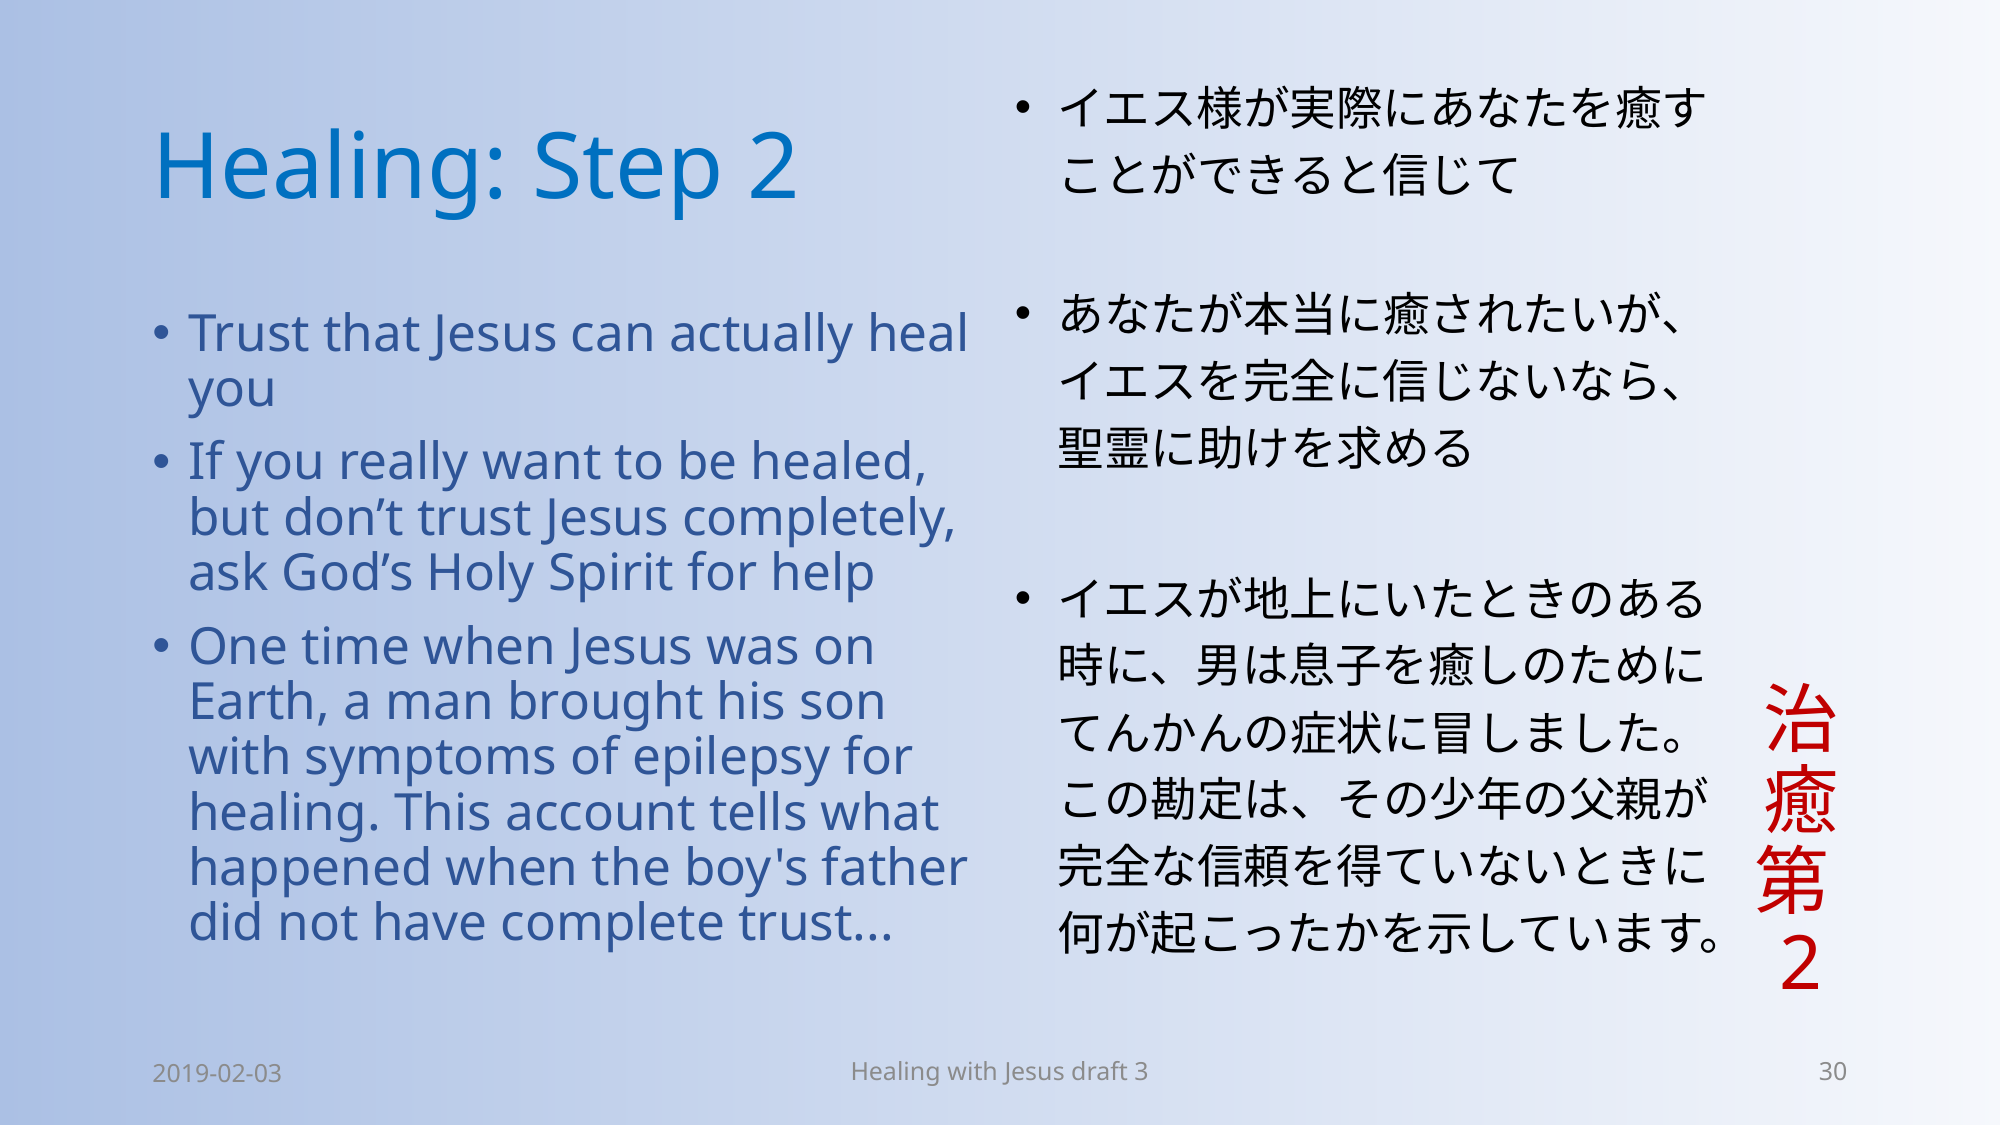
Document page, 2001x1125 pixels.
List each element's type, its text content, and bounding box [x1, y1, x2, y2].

list Trust that Jesus can actually heal you If you really want to be healed, but don’t trust Jesus completely, ask God’s Holy Spirit for help One time when Jesus was on Earth, a man brought his son with symptoms of epilepsy for healing. This account tells what happened when the boy's father did not have complete trust... [137, 299, 999, 1014]
title Healing: Step 2 [137, 59, 999, 278]
slide_number 30 [1412, 1042, 1863, 1103]
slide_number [137, 1042, 588, 1103]
list 治癒第2 [1739, 59, 1863, 1014]
list イエス様が実際にあなたを癒すことができると信じて あなたが本当に癒されたいが、イエスを完全に信じないなら、聖霊に助けを求める イエスが地上にいたときのある時に、男は息子を癒しのためにてんかんの症状に冒しました。 この勘定は、その少年の父親が完全な信頼を得ていないときに何が起こったかを示しています。 [999, 59, 1728, 1014]
footer Healing with Jesus draft 3 [662, 1042, 1338, 1103]
